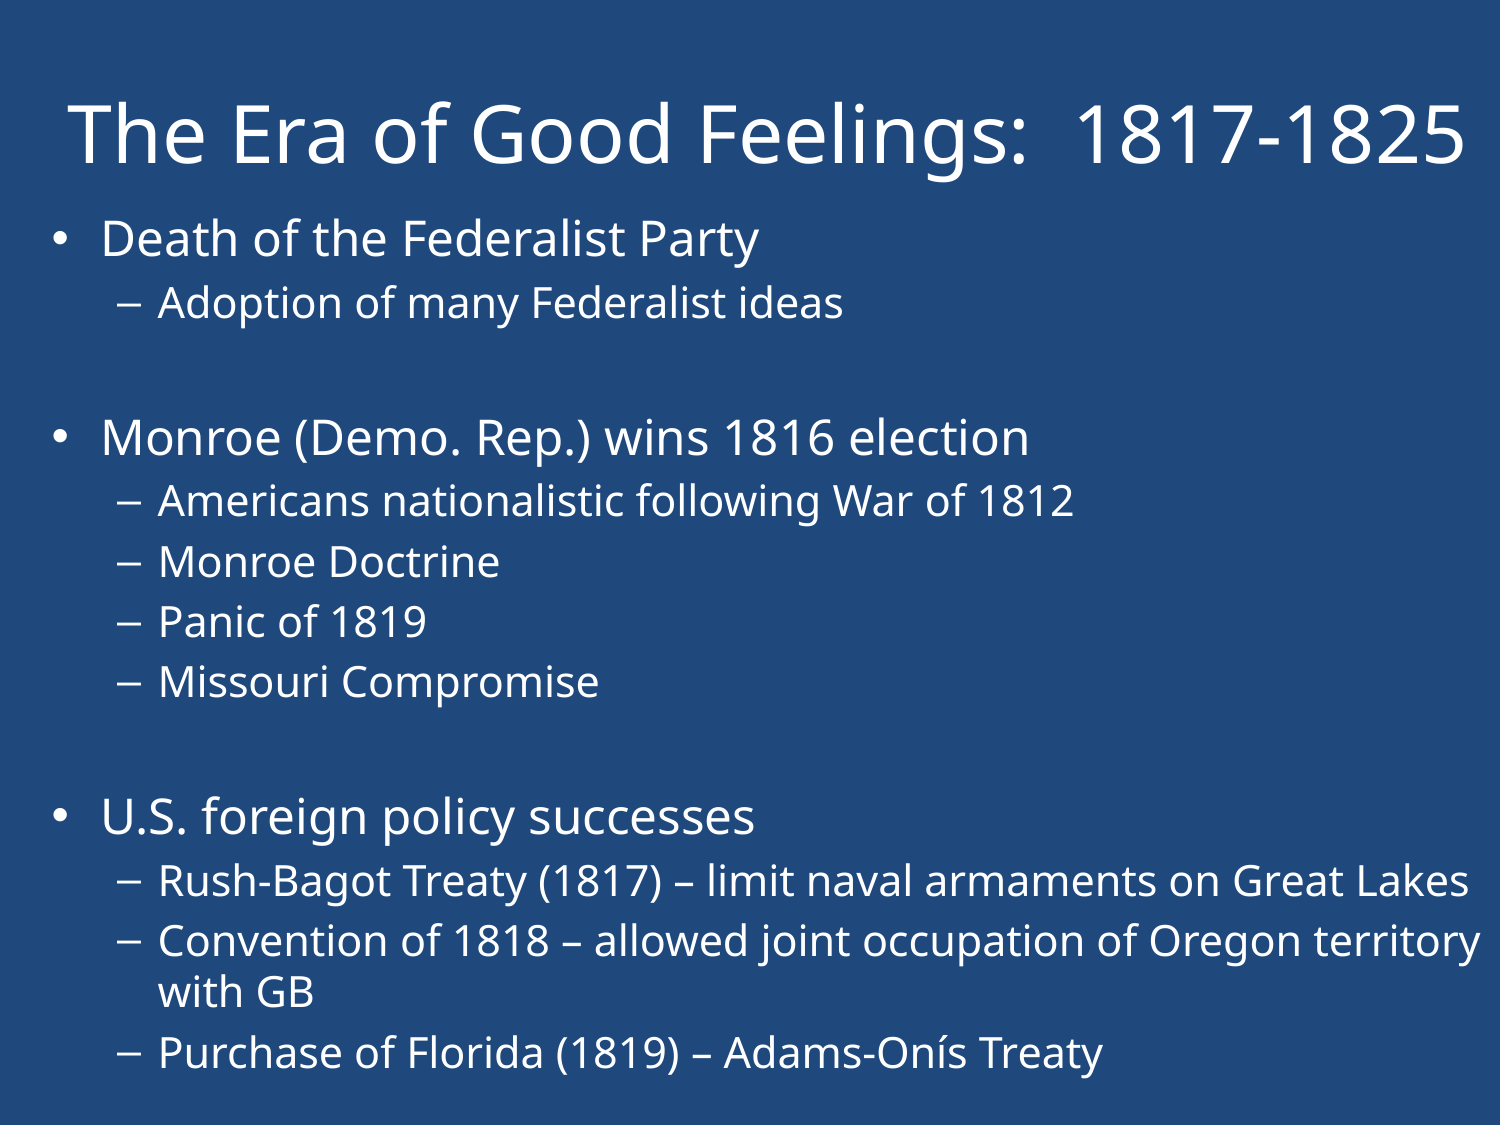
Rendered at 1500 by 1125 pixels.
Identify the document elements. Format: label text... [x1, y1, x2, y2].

title The Era of Good Feelings: 1817-1825 [37, 37, 1500, 200]
list Death of the Federalist Party Adoption of many Federalist ideas Monroe (Demo. Rep.) wins 1816 election Americans nationalistic following War of 1812 Monroe Doctrine Panic of 1819 Missouri Compromise U.S. foreign policy successes Rush-Bagot Treaty (1817) – limit naval armaments on Great Lakes Convention of 1818 – allowed joint occupation of Oregon territory with GB Purchase of Florida (1819) – Adams-Onís Treaty [36, 200, 1500, 1125]
